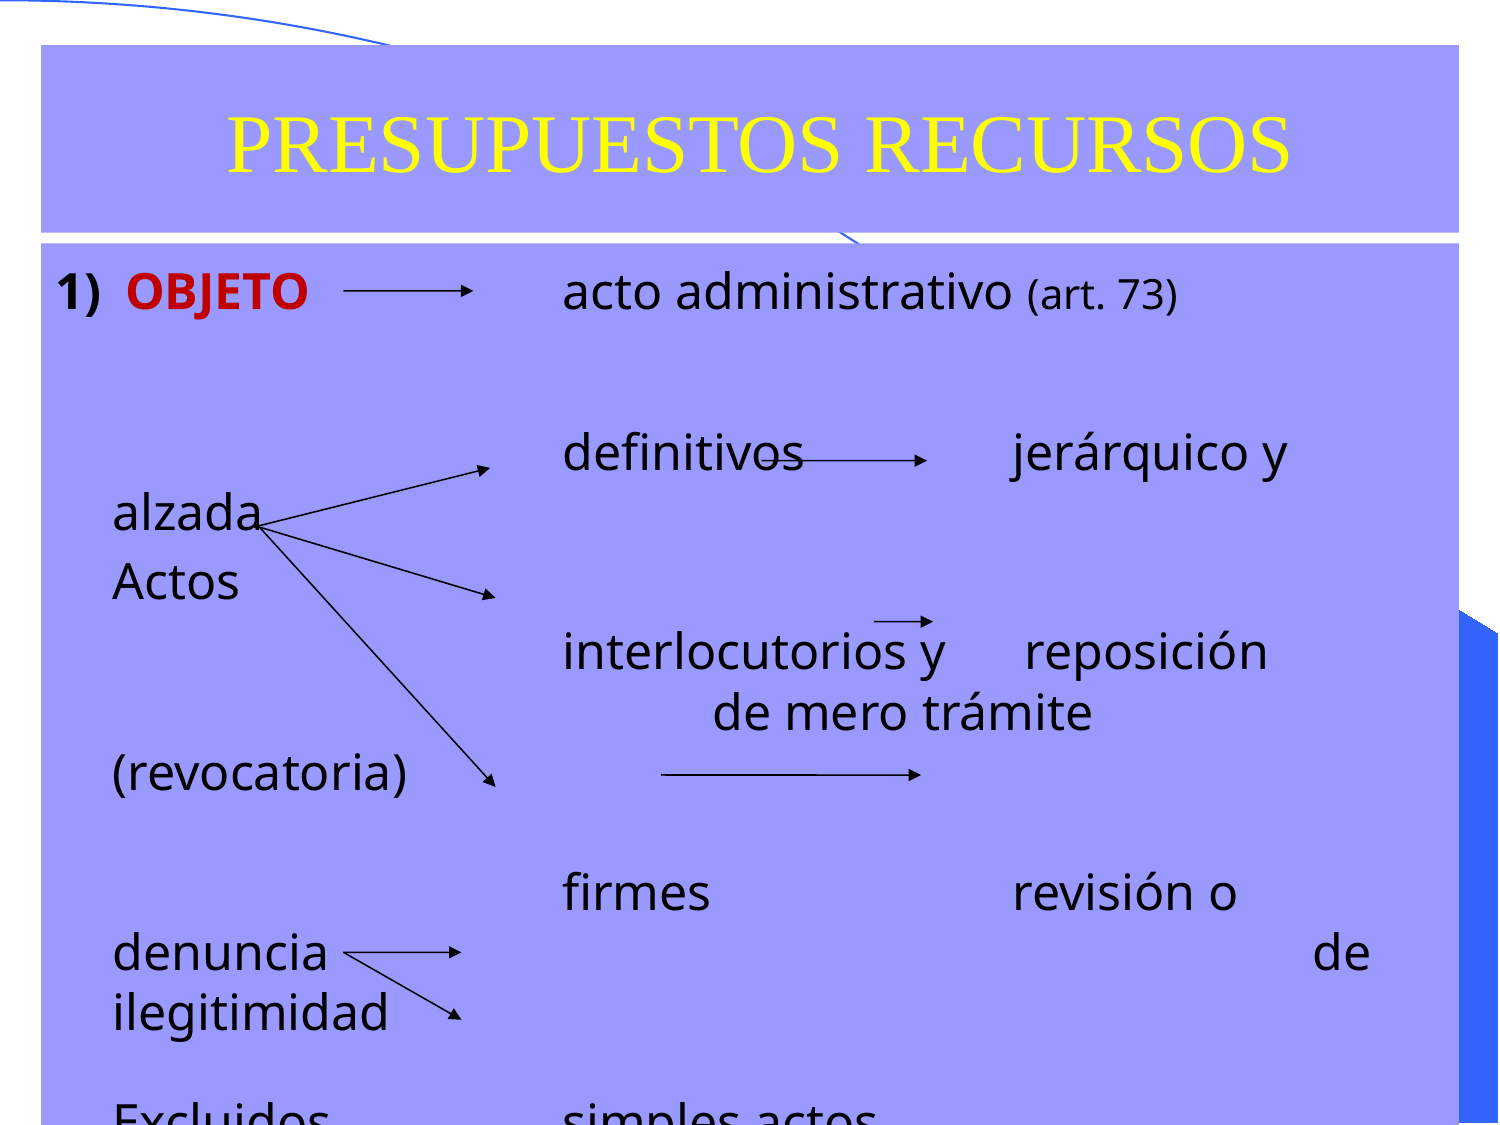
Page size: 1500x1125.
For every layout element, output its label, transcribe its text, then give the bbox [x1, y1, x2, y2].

text_box [873, 615, 934, 628]
text_box [661, 768, 922, 782]
text_box [259, 526, 496, 787]
text_box [261, 527, 496, 601]
text_box [761, 454, 928, 467]
text_box [343, 284, 474, 298]
text_box [253, 464, 491, 528]
title PRESUPUESTOS RECURSOS [40, 44, 1460, 233]
text_box [345, 946, 462, 959]
text_box [343, 952, 462, 1020]
text_box OBJETO acto administrativo (art. 73) definitivos jerárquico y alzada Actos interlocutorios y reposición de mero trámite (revocatoria) firmes revisión o denuncia de ilegitimidad Excluidos simples actos hechos [41, 243, 1459, 1125]
